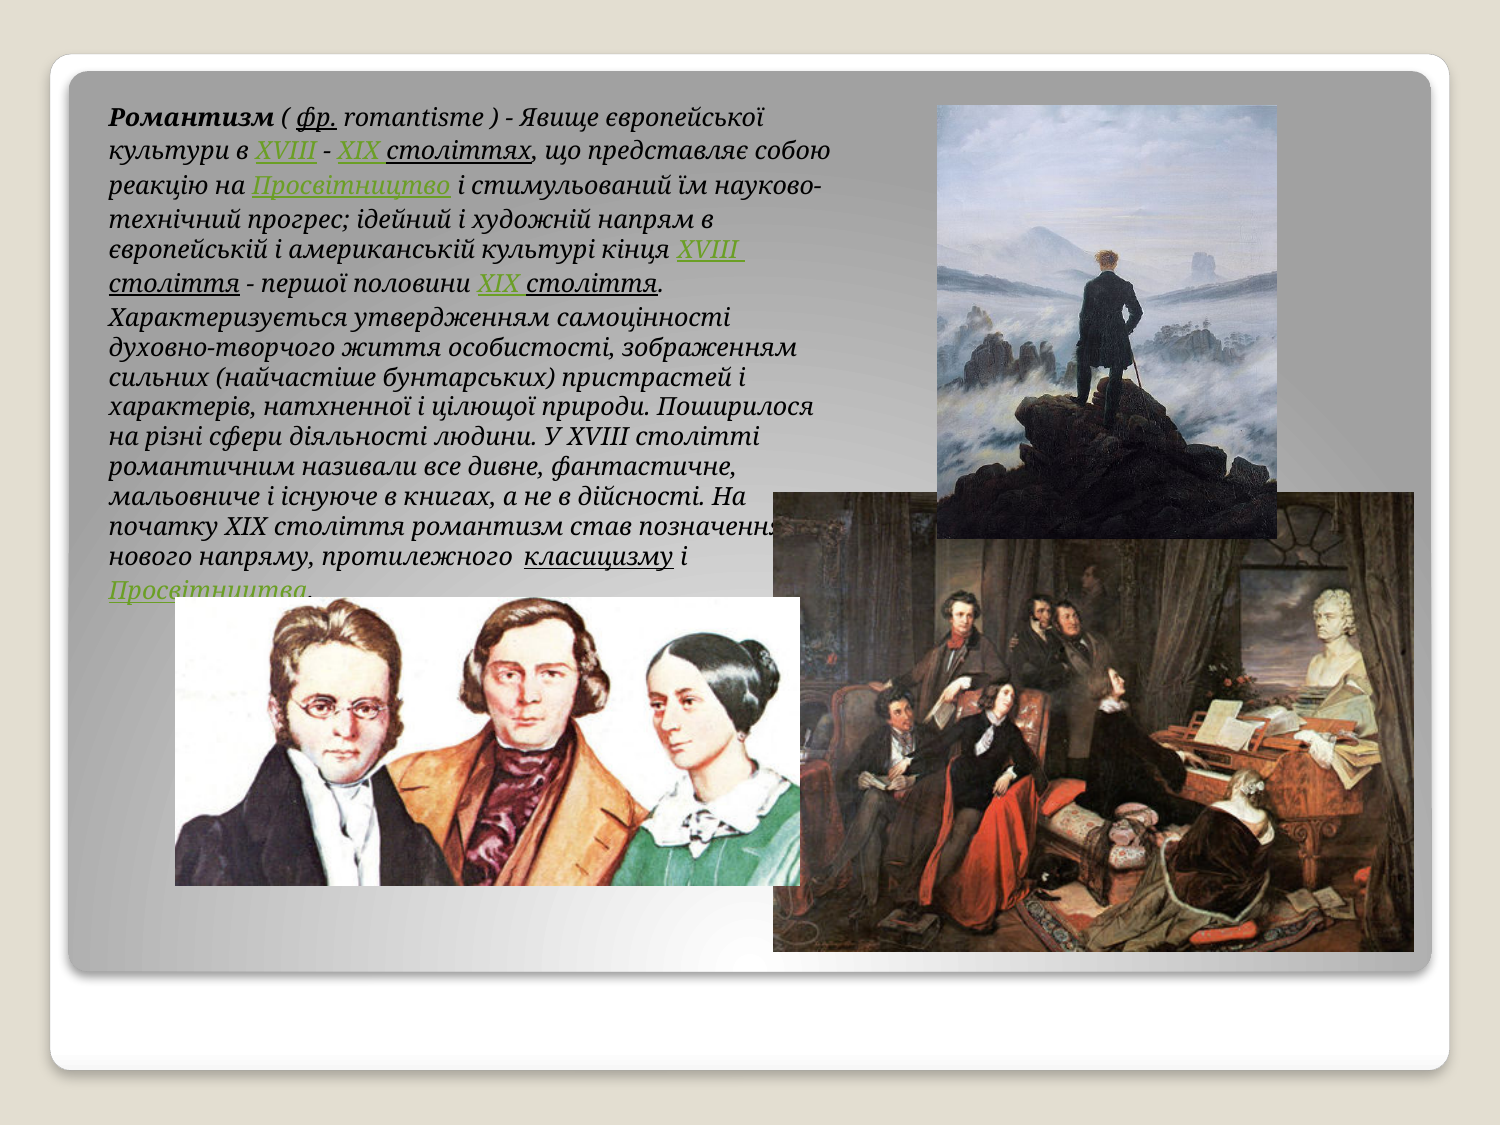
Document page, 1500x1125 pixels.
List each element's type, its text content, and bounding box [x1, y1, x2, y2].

text_box Романтизм ( фр. romantisme ) - Явище європейської культури в XVIII - XIX століттях, що представляє собою реакцію на Просвітництво і стимульований їм науково-технічний прогрес; ідейний і художній напрям в європейській і американській культурі кінця XVIII століття - першої половини XIX століття. Характеризується утвердженням самоцінності духовно-творчого життя особистості, зображенням сильних (найчастіше бунтарських) пристрастей і характерів, натхненної і цілющої природи. Поширилося на різні сфери діяльності людини. У XVIII столітті романтичним називали все дивне, фантастичне, мальовниче і існуюче в книгах, а не в дійсності. На початку XIX століття романтизм став позначенням нового напряму, протилежного класицизму і Просвітництва. [93, 93, 856, 617]
picture [175, 105, 1415, 952]
